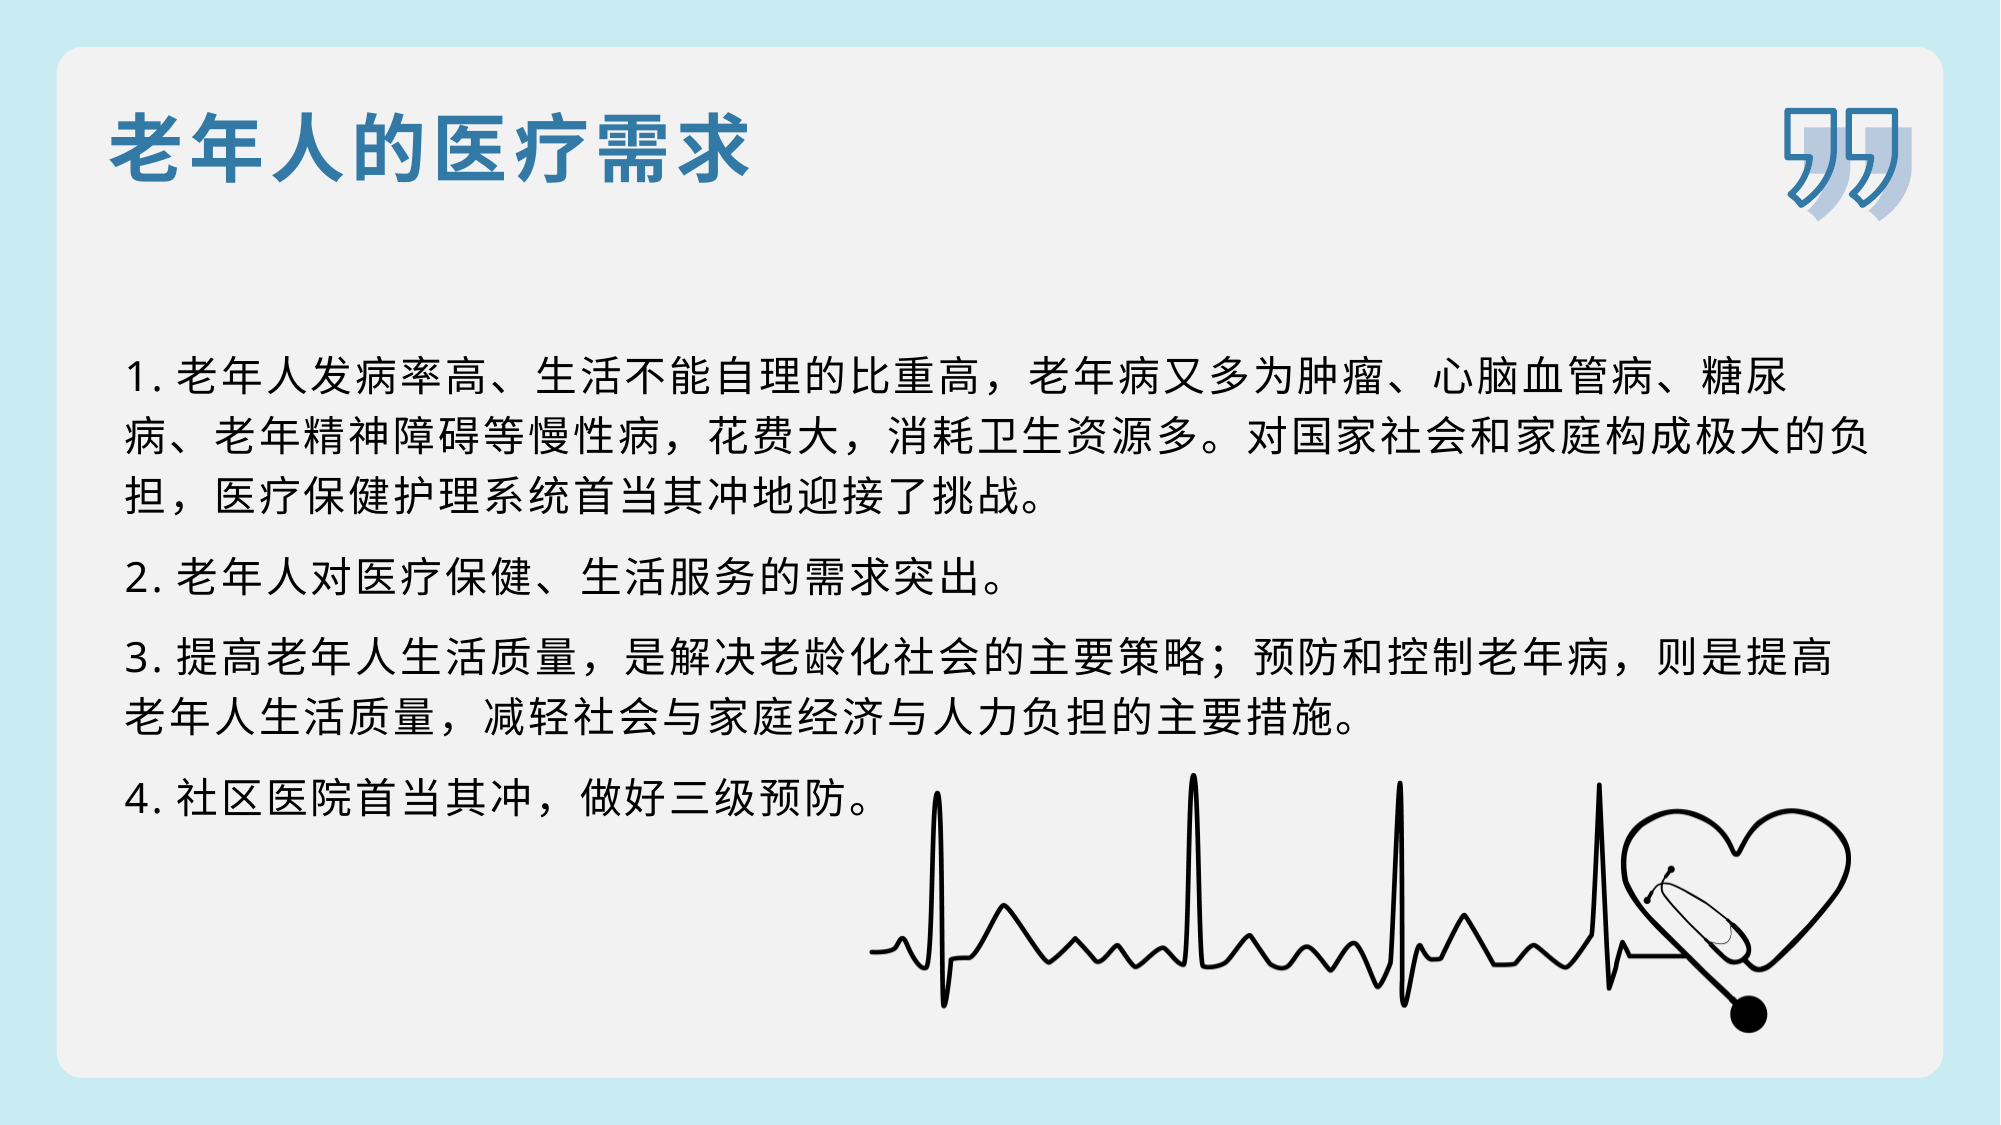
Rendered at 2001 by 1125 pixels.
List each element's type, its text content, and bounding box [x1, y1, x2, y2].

text_box [54, 44, 1946, 1081]
text_box 老年人的医疗需求 [93, 59, 1475, 215]
text_box 1.老年人发病率高、生活不能自理的比重高，老年病又多为肿瘤、心脑血管病、糖尿病、老年精神障碍等慢性病，花费大，消耗卫生资源多。对国家社会和家庭构成极大的负担，医疗保健护理系统首当其冲地迎接了挑战。 2.老年人对医疗保健、生活服务的需求突出。 3.提高老年人生活质量，是解决老龄化社会的主要策略；预防和控制老年病，则是提高老年人生活质量，减轻社会与家庭经济与人力负担的主要措施。 4.社区医院首当其冲，做好三级预防。 [109, 331, 1891, 1024]
text_box [1804, 125, 1853, 224]
text_box [1785, 108, 1836, 207]
text_box [1866, 125, 1914, 224]
text_box [1801, 160, 1807, 174]
picture [834, 773, 1851, 1063]
text_box [1863, 160, 1868, 175]
text_box [1846, 108, 1898, 207]
